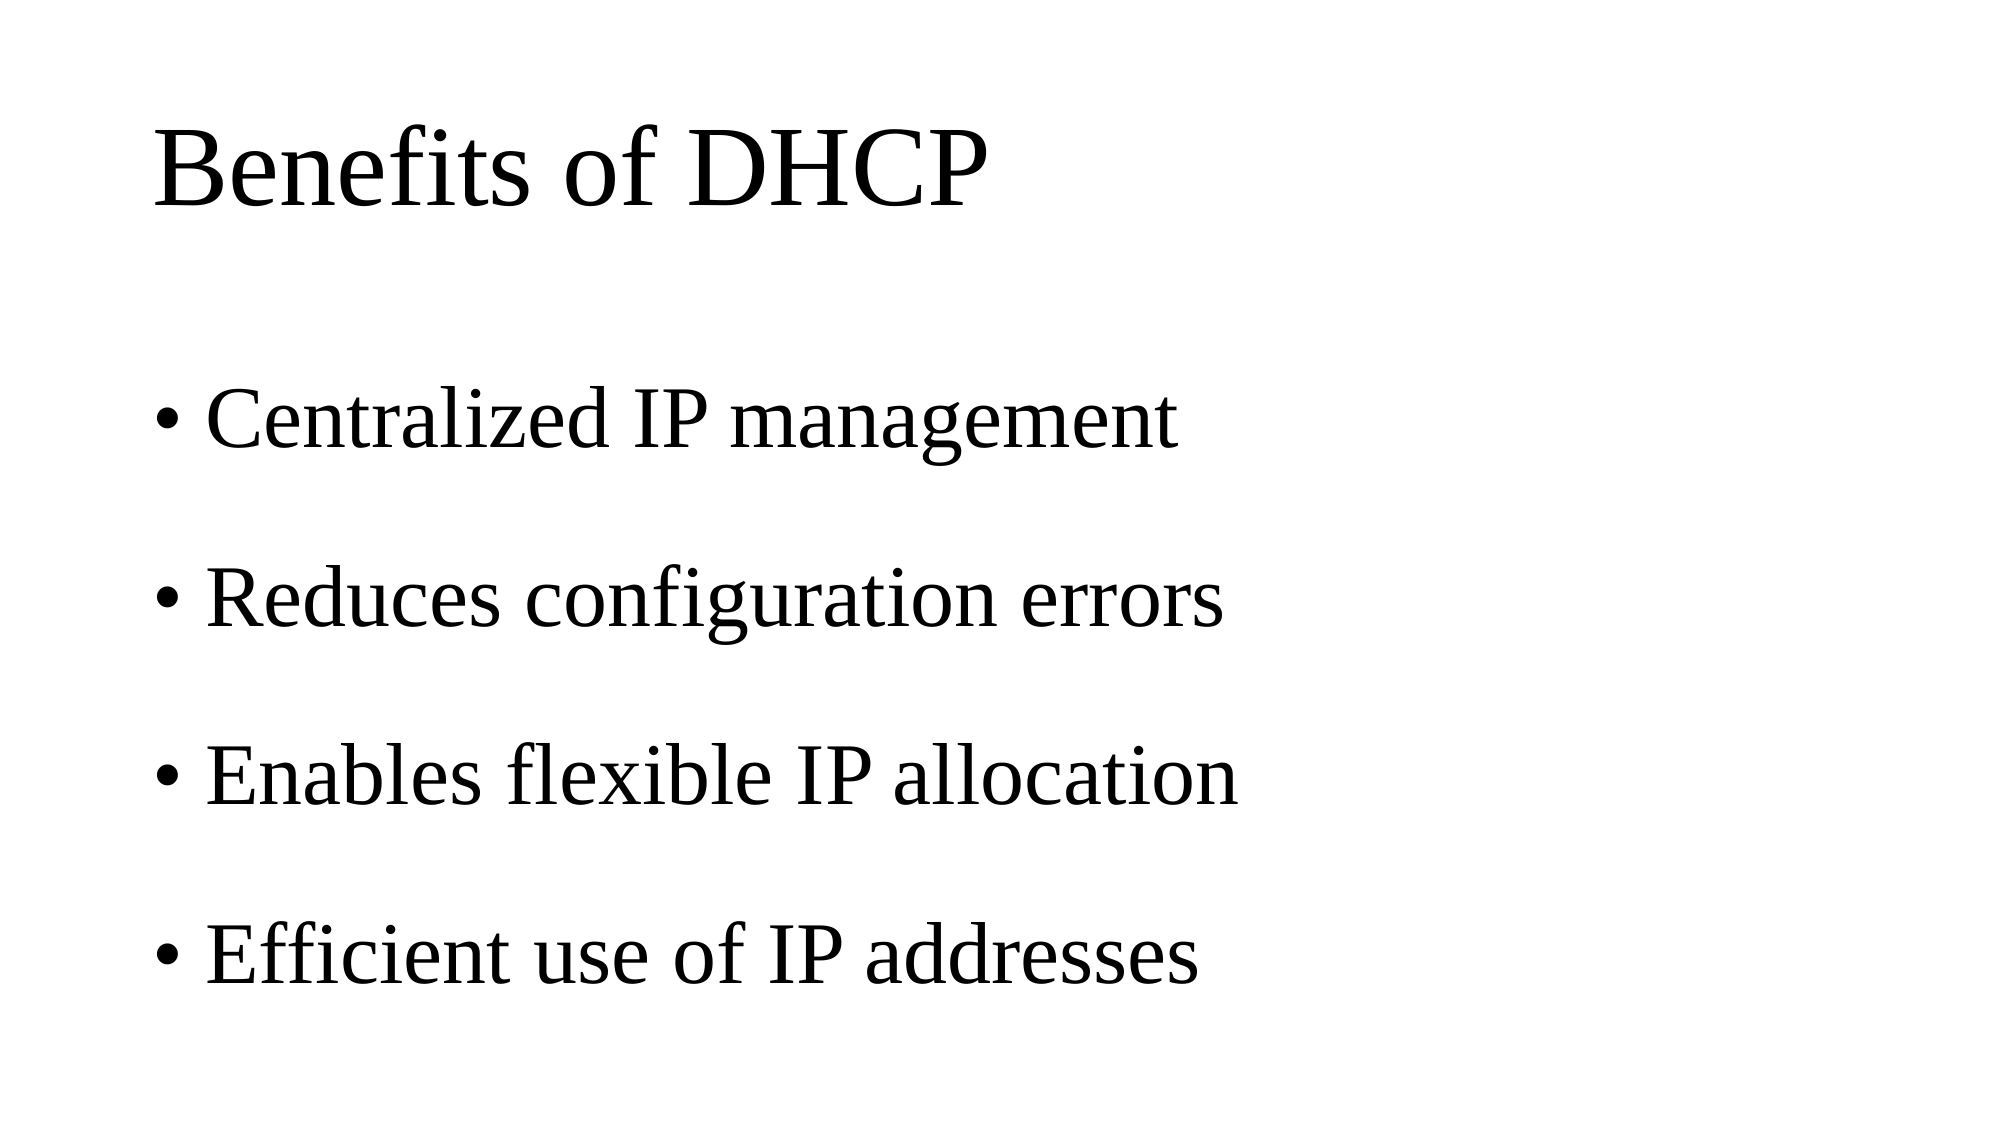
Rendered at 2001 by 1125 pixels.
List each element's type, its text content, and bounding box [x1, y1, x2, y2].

title Benefits of DHCP [137, 59, 1863, 278]
list • Centralized IP management • Reduces configuration errors • Enables flexible IP allocation • Efficient use of IP addresses [137, 299, 1863, 1014]
